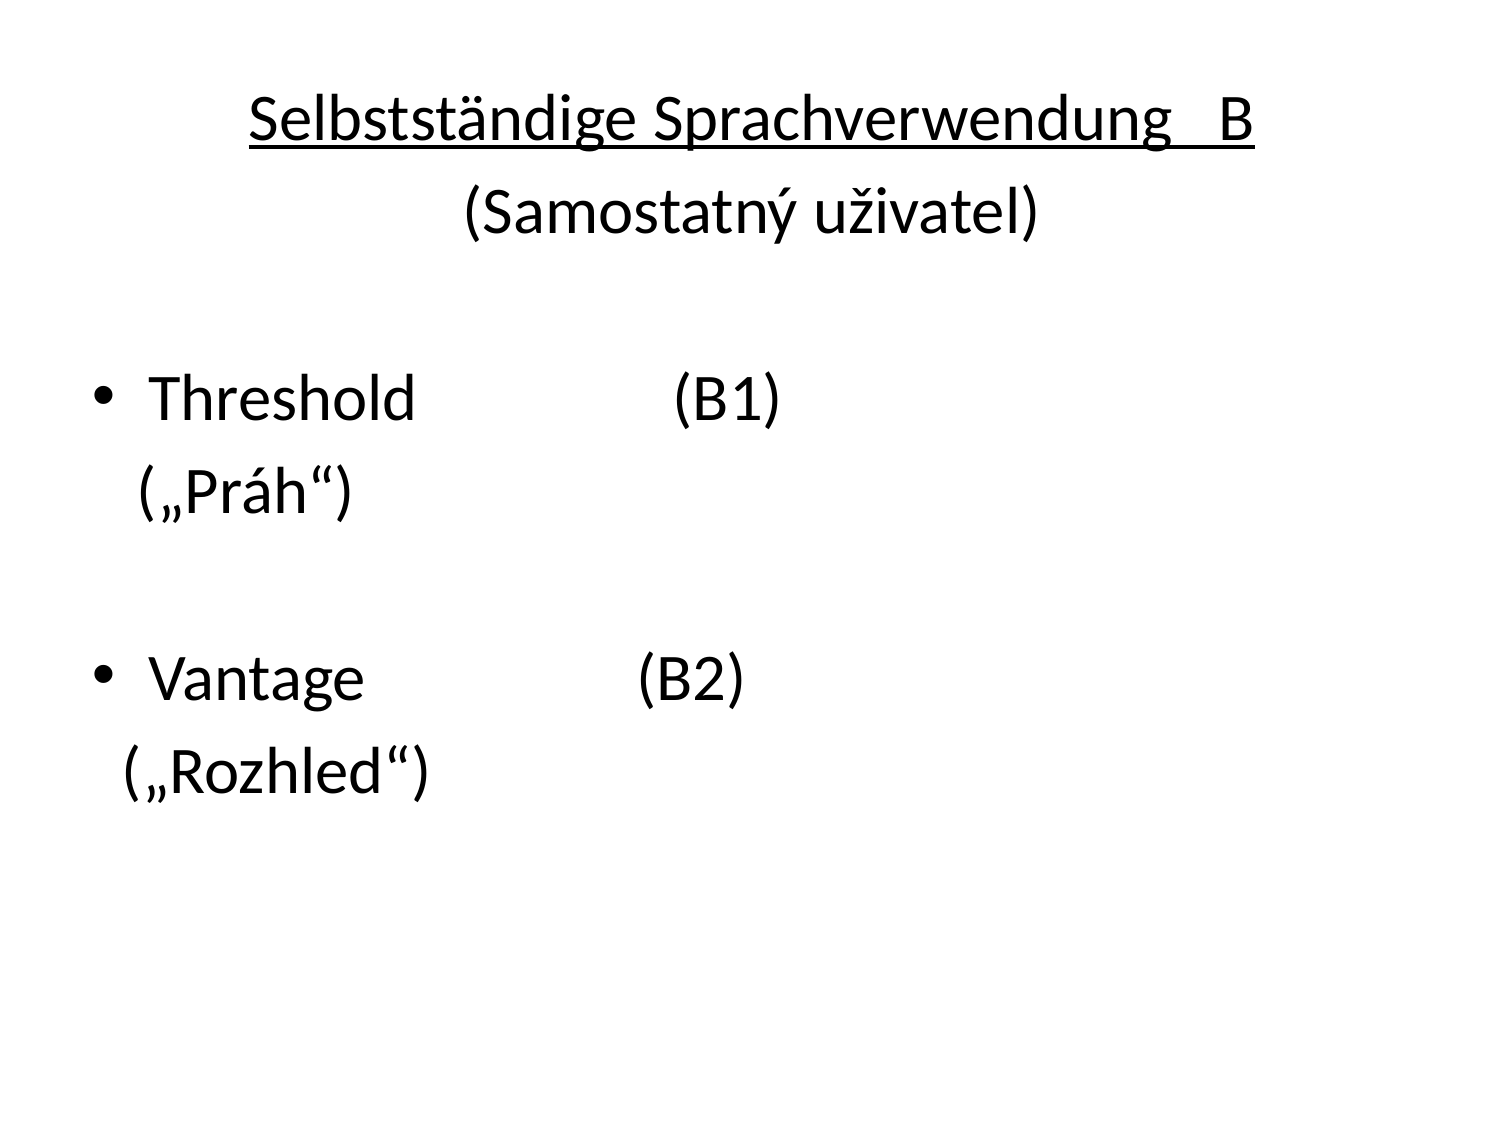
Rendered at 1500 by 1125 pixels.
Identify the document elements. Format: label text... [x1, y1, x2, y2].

list Selbstständige Sprachverwendung B (Samostatný uživatel) Threshold (B1) („Práh“) Vantage (B2) („Rozhled“) [76, 66, 1427, 1024]
